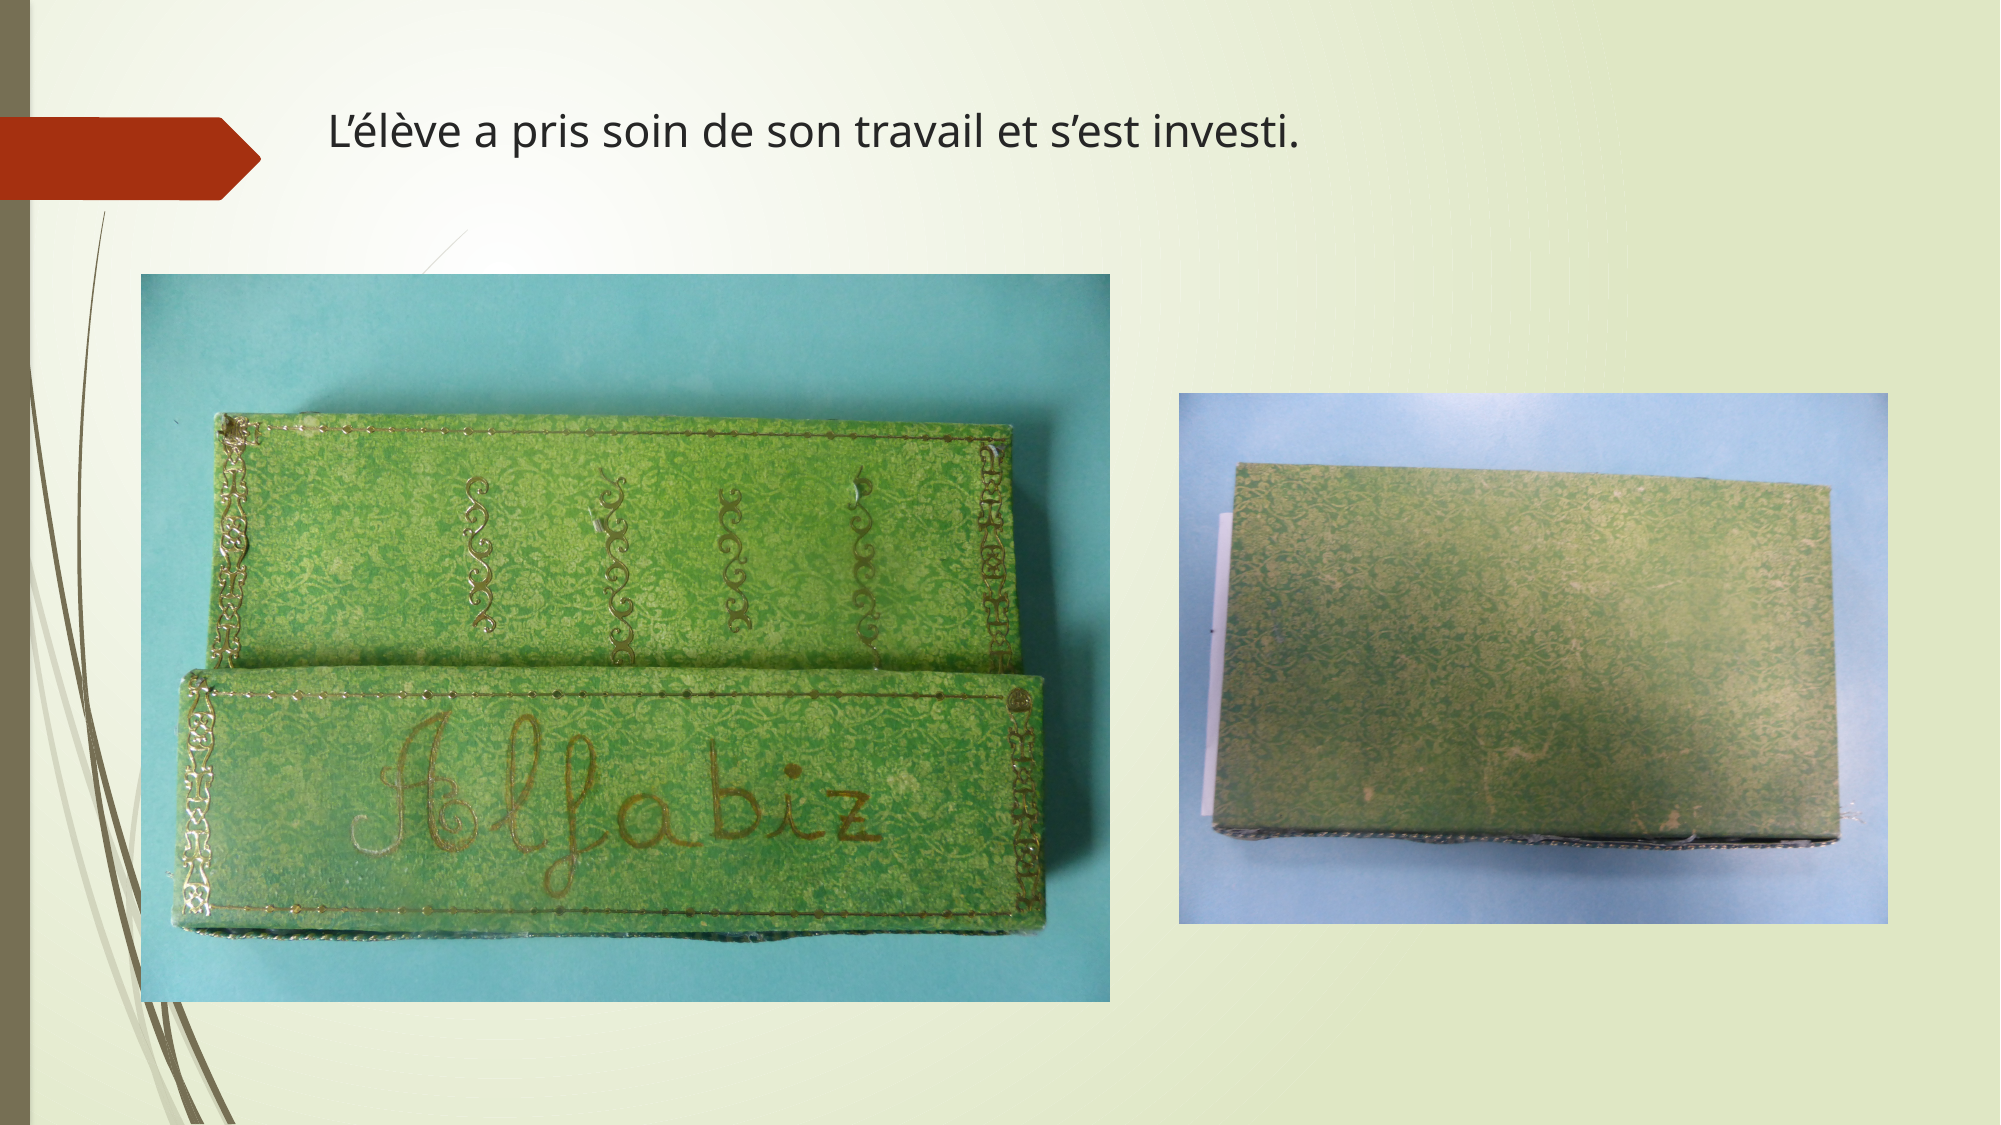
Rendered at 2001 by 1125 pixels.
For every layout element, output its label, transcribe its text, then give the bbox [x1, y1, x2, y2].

title L’élève a pris soin de son travail et s’est investi. [312, 94, 1953, 219]
picture [141, 274, 1111, 1002]
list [1179, 392, 1888, 925]
